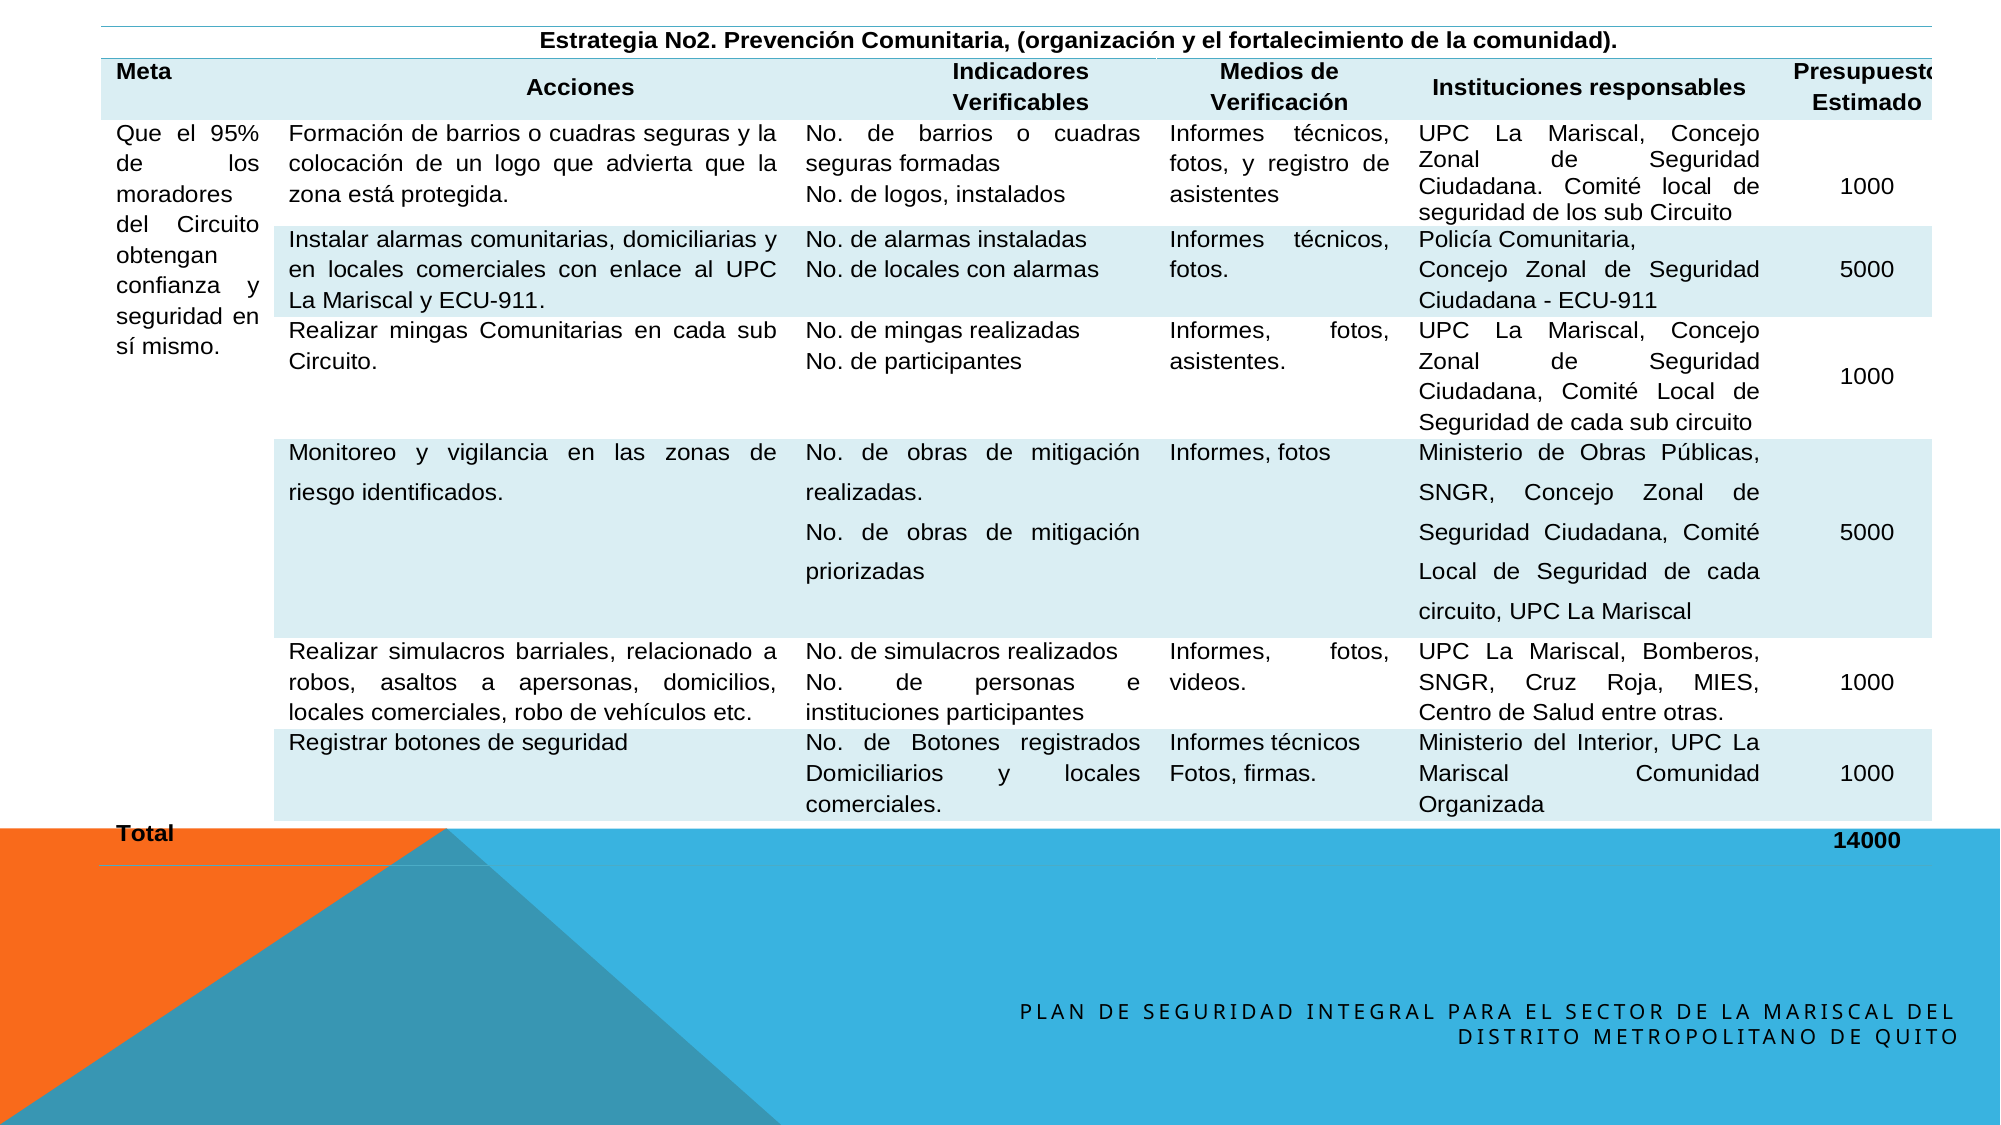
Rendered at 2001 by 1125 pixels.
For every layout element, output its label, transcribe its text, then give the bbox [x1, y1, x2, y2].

footer Plan de Seguridad Integral para el sector de La Mariscal DEL Distrito Metropolitano de Quito [939, 1001, 1973, 1046]
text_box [65, 25, 1933, 981]
